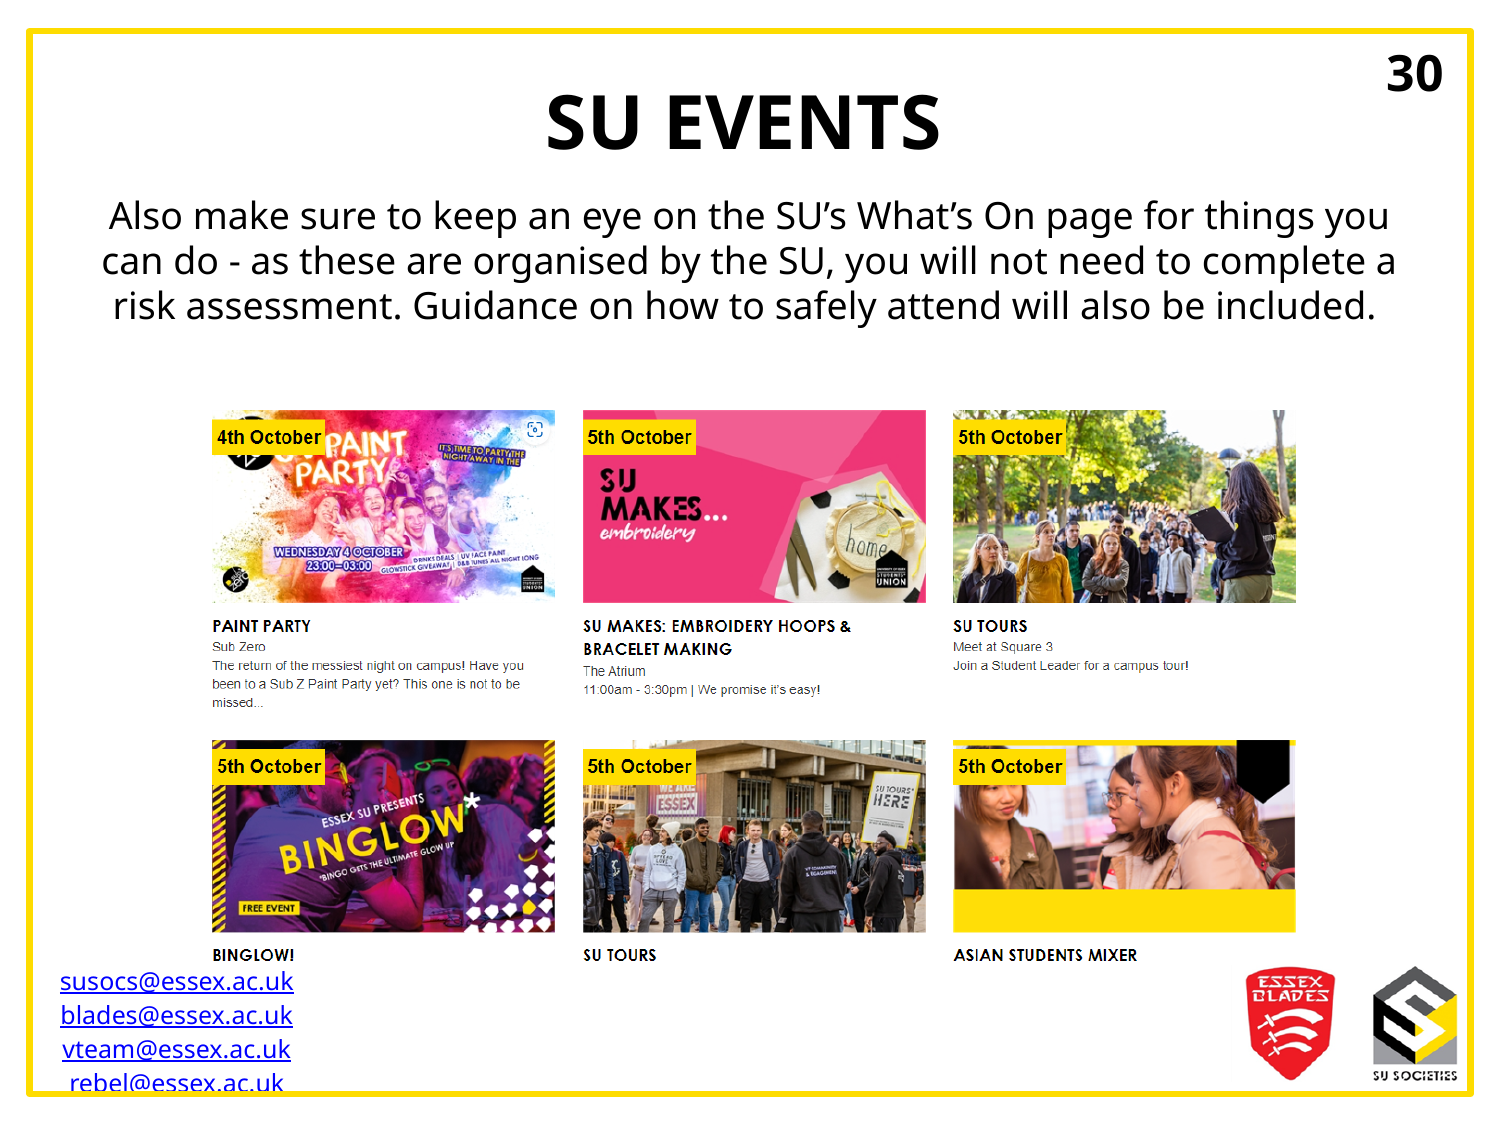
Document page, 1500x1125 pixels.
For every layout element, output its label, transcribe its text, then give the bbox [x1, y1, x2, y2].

picture [163, 385, 1459, 1082]
text_box [27, 29, 1473, 1096]
text_box susocs@essex.ac.uk blades@essex.ac.uk vteam@essex.ac.uk rebel@essex.ac.uk [0, 957, 384, 1125]
